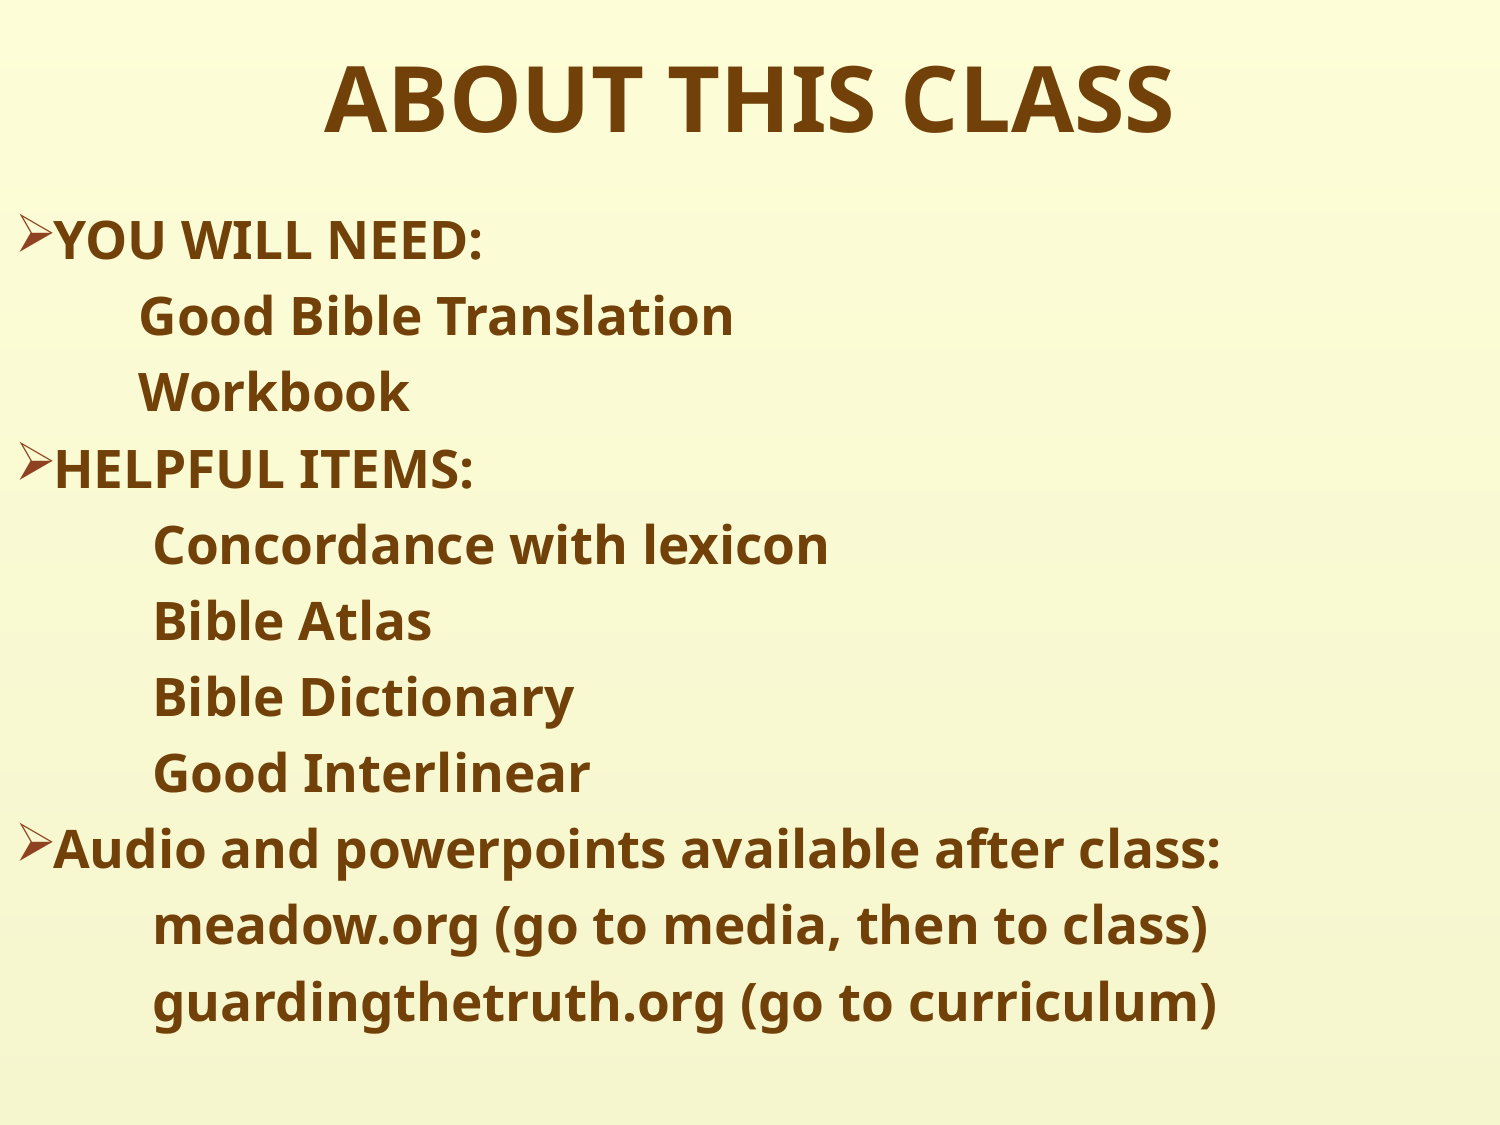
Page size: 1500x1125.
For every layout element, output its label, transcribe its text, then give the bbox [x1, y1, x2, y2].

list YOU WILL NEED: Good Bible Translation Workbook HELPFUL ITEMS: Concordance with lexicon Bible Atlas Bible Dictionary Good Interlinear Audio and powerpoints available after class: meadow.org (go to media, then to class) guardingthetruth.org (go to curriculum) [0, 206, 1500, 1125]
title ABOUT THIS CLASS [0, 0, 1500, 206]
